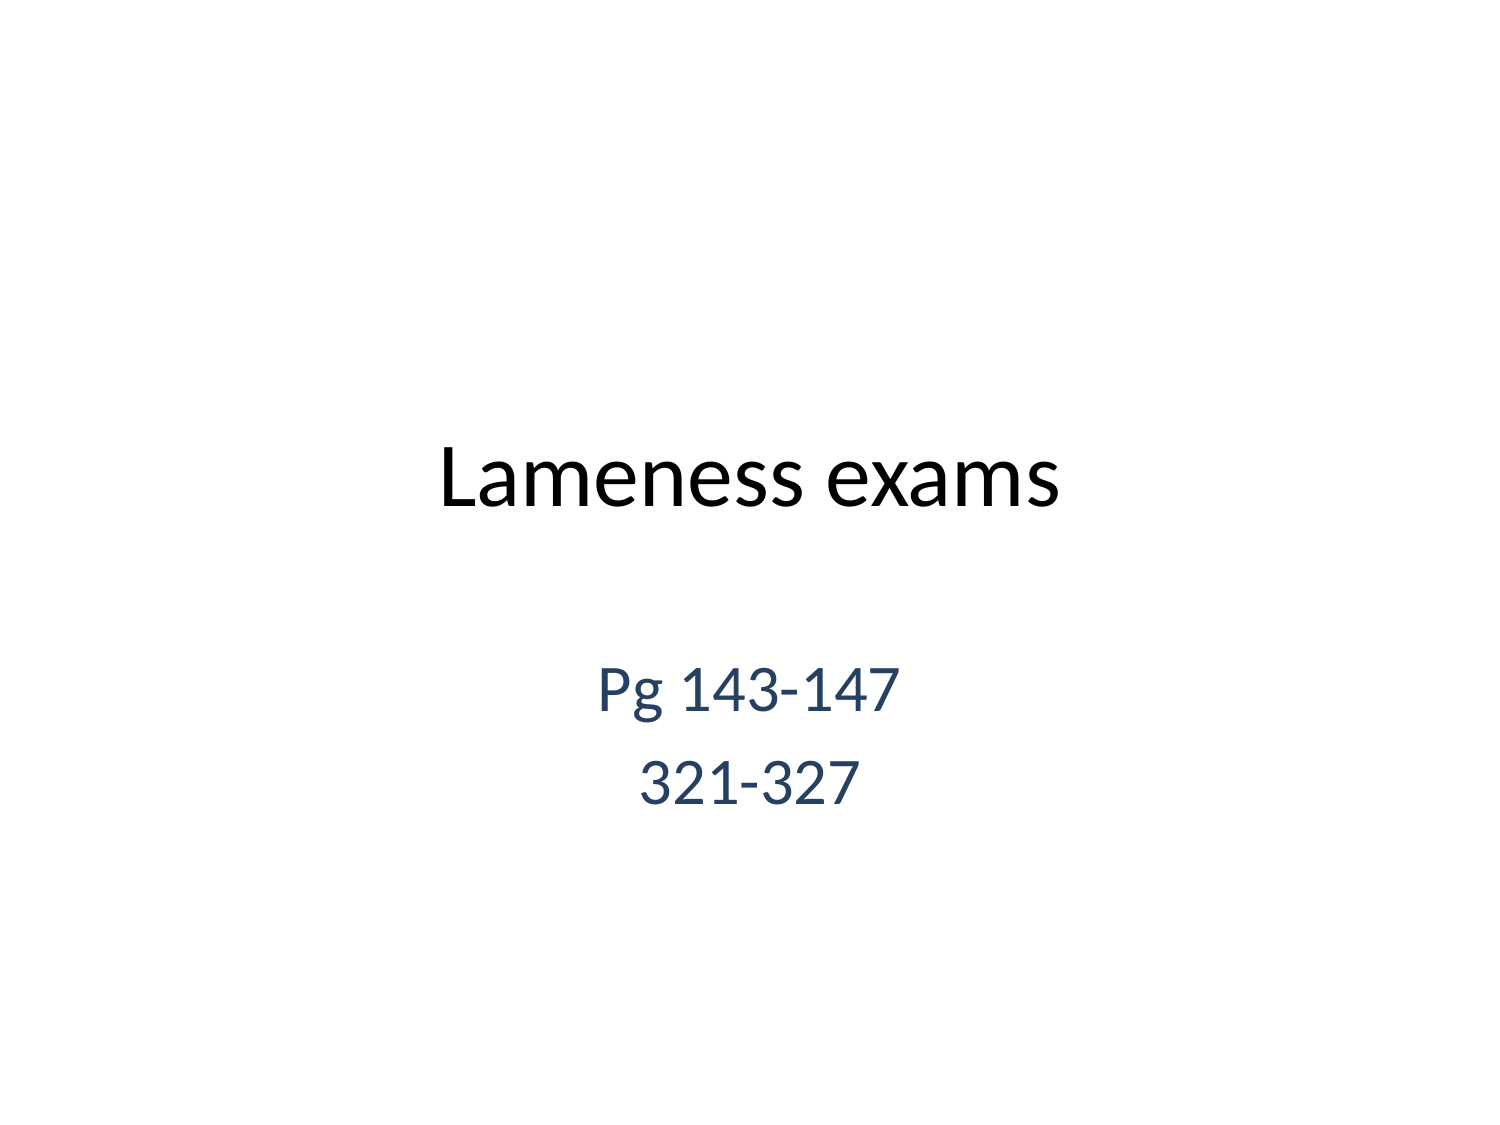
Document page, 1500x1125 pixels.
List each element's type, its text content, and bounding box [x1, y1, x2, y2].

subtitle Pg 143-147 321-327 [225, 637, 1275, 925]
title Lameness exams [112, 349, 1388, 591]
